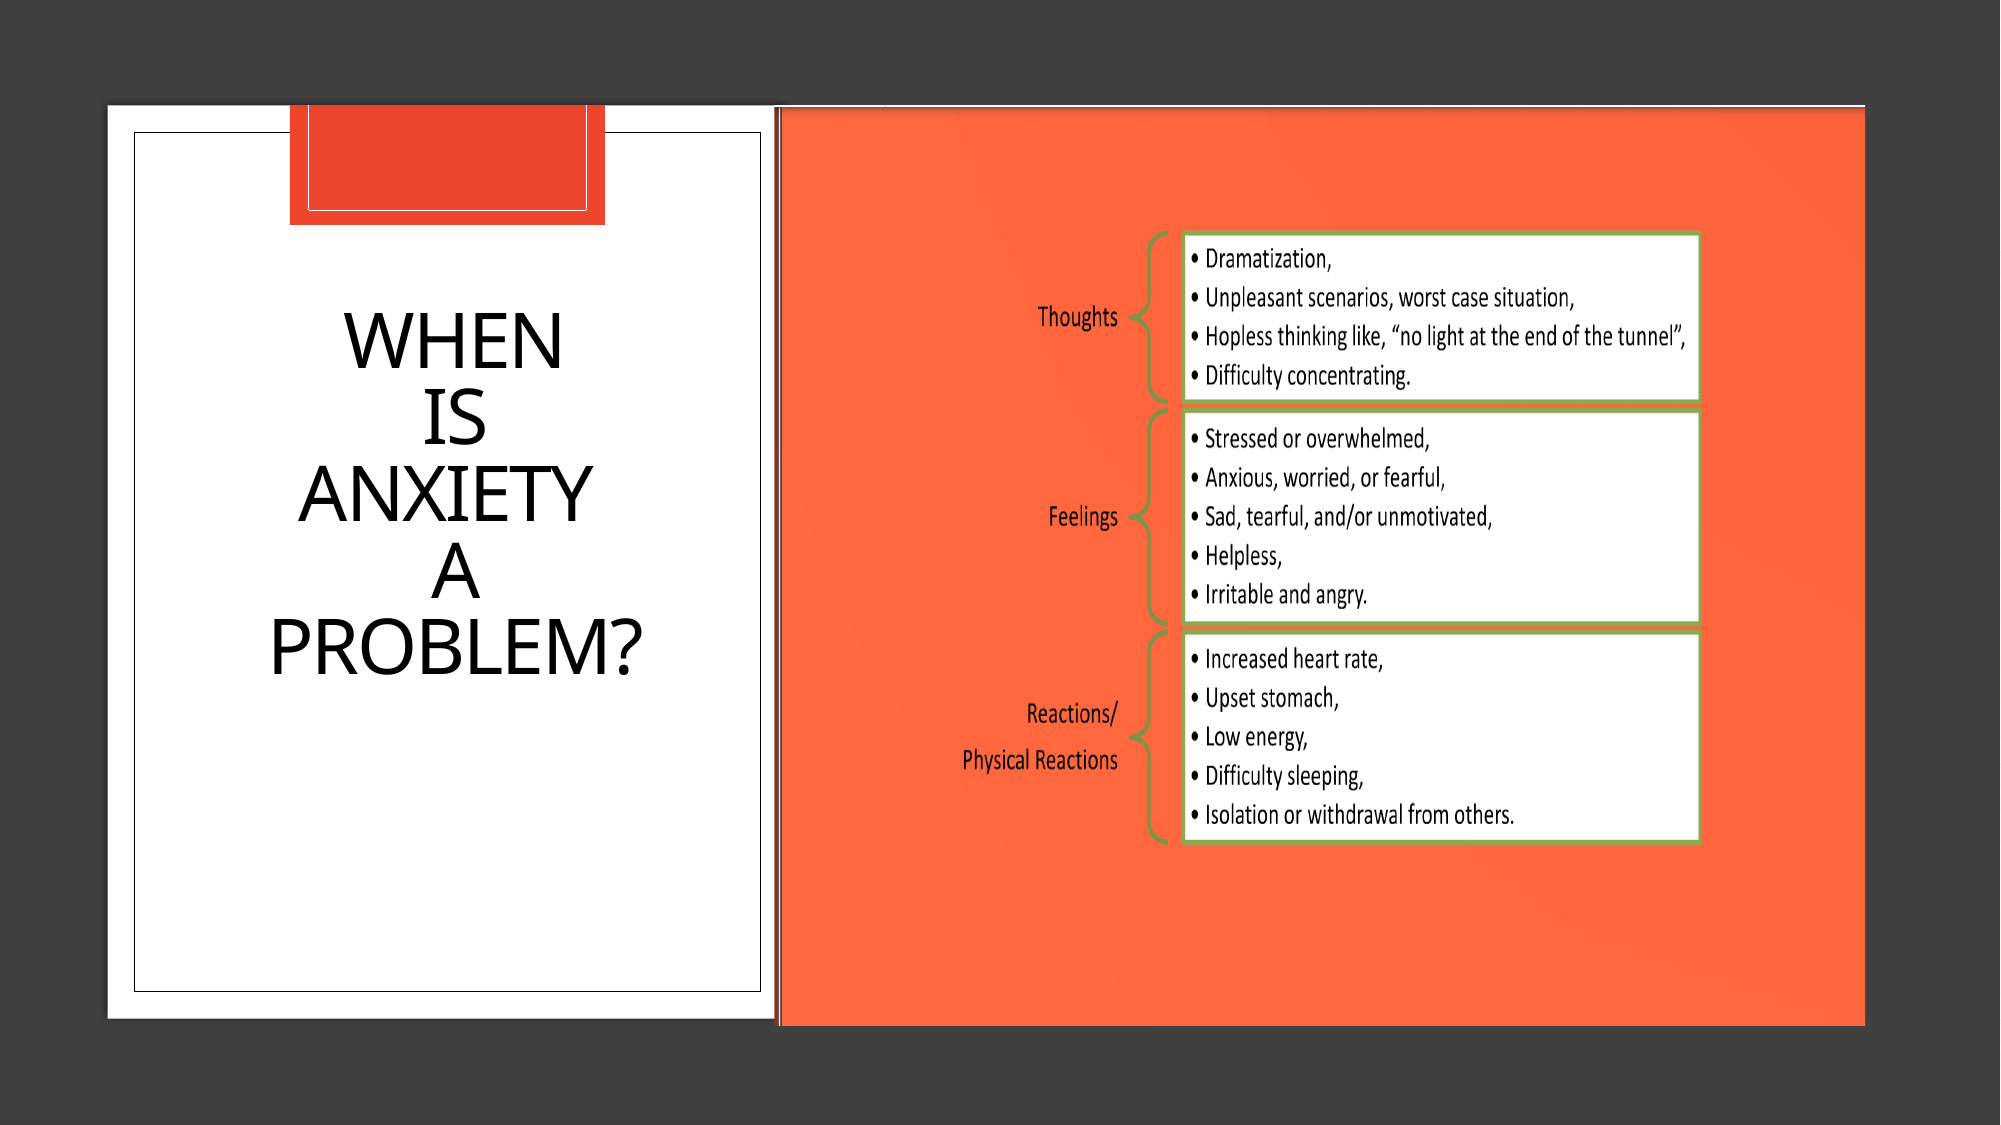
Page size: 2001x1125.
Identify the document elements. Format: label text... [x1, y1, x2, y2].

text_box [134, 132, 761, 992]
title When is anxiety a problem? [243, 264, 668, 733]
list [774, 105, 1866, 1026]
text_box [107, 105, 769, 1019]
text_box [289, 104, 606, 226]
text_box [0, 0, 2000, 1125]
